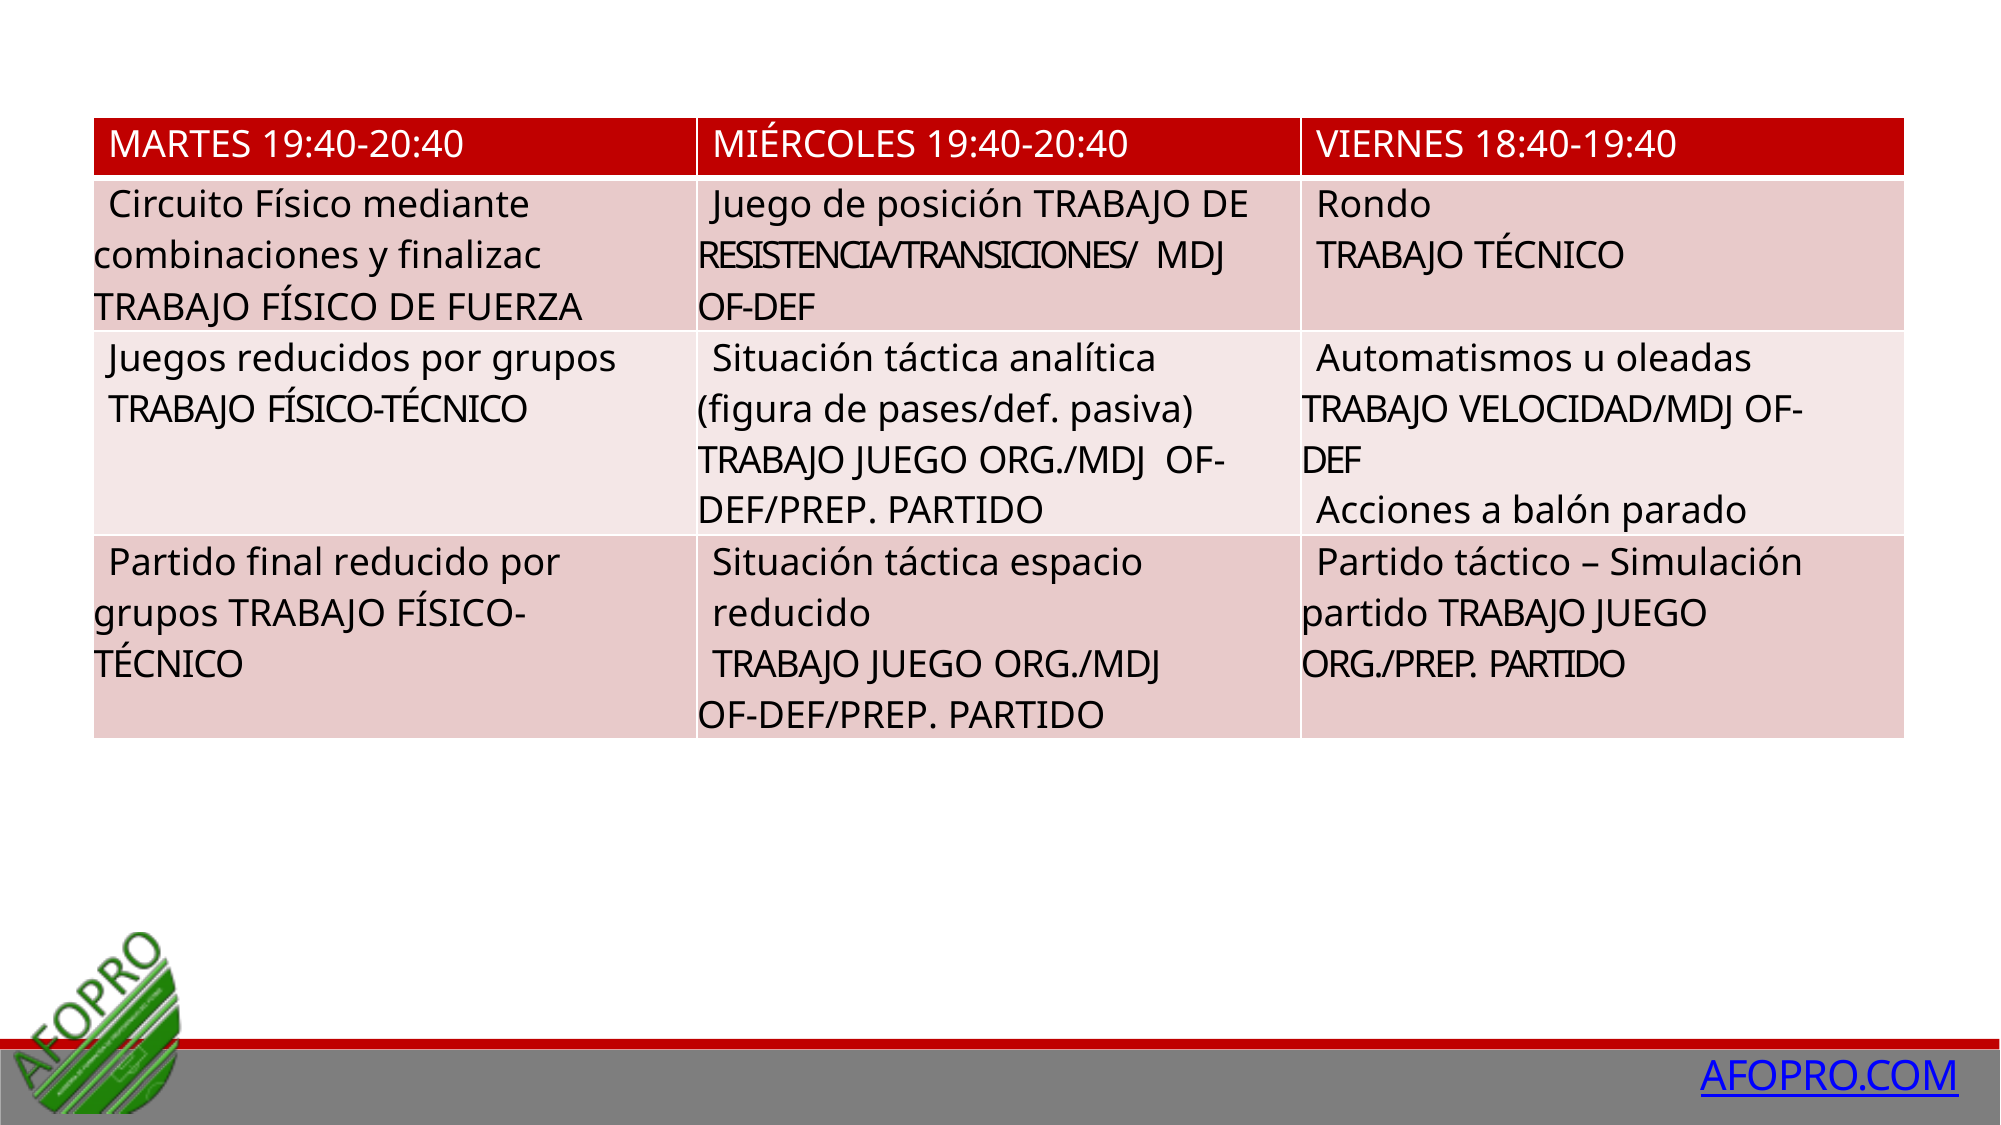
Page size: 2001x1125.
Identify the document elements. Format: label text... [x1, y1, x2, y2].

table_cell Rondo TRABAJO TÉCNICO [1302, 181, 1904, 330]
table_cell Juego de posición TRABAJO DE RESISTENCIA/TRANSICIONES/ MDJ OF-DEF [698, 181, 1300, 330]
table_cell Situación táctica analítica (figura de pases/def. pasiva) TRABAJO JUEGO ORG./MDJ OF-DEF/PREP. PARTIDO [698, 332, 1300, 534]
table_header VIERNES 18:40-19:40 [1302, 118, 1904, 175]
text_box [0, 1038, 2000, 1125]
picture [0, 932, 232, 1114]
table_header MARTES 19:40-20:40 [94, 118, 696, 175]
table_cell Circuito Físico mediante combinaciones y finalizac TRABAJO FÍSICO DE FUERZA [94, 181, 696, 330]
table_header MIÉRCOLES 19:40-20:40 [698, 118, 1300, 175]
table_cell Partido táctico – Simulación partido TRABAJO JUEGO ORG./PREP. PARTIDO [1302, 536, 1904, 738]
table_cell Situación táctica espacio reducido TRABAJO JUEGO ORG./MDJ OF-DEF/PREP. PARTIDO [698, 536, 1300, 738]
table_cell Automatismos u oleadas TRABAJO VELOCIDAD/MDJ OF- DEF Acciones a balón parado [1302, 332, 1904, 534]
table_cell Partido final reducido por grupos TRABAJO FÍSICO- TÉCNICO [94, 536, 696, 738]
table_cell Juegos reducidos por grupos TRABAJO FÍSICO-TÉCNICO [94, 332, 696, 534]
